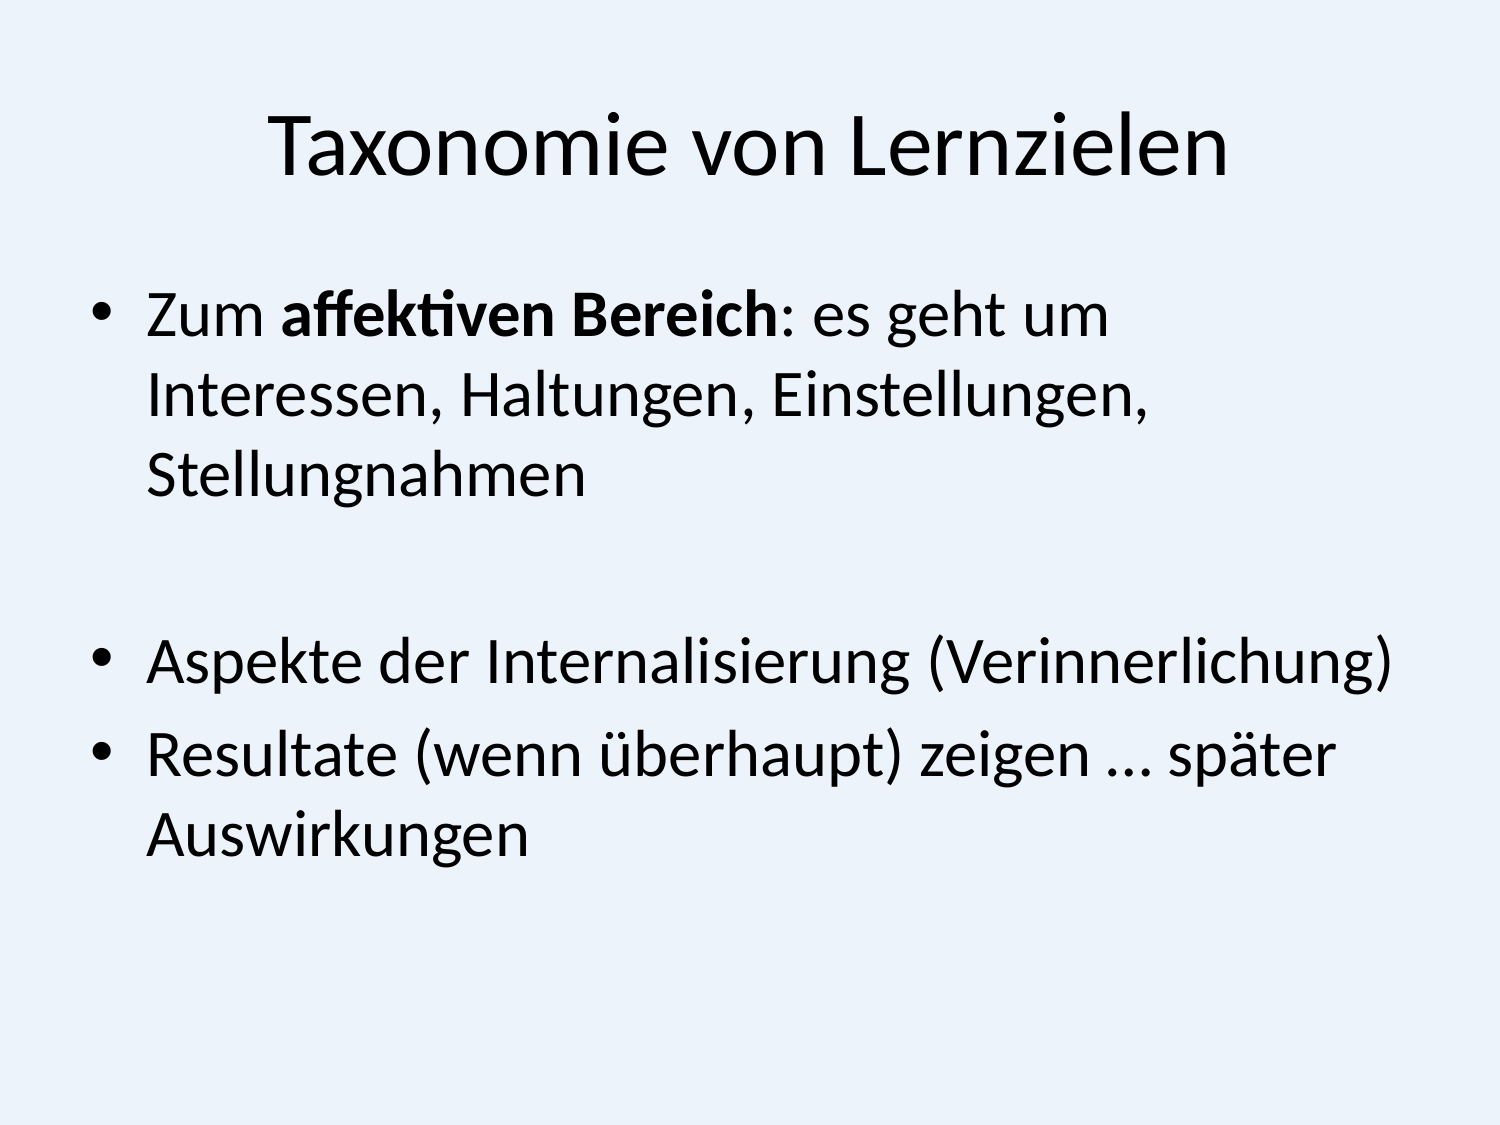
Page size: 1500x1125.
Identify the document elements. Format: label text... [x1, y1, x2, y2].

list Zum affektiven Bereich: es geht um Interessen, Haltungen, Einstellungen, Stellungnahmen Aspekte der Internalisierung (Verinnerlichung) Resultate (wenn überhaupt) zeigen … später Auswirkungen [75, 262, 1425, 1005]
title Taxonomie von Lernzielen [75, 45, 1425, 233]
